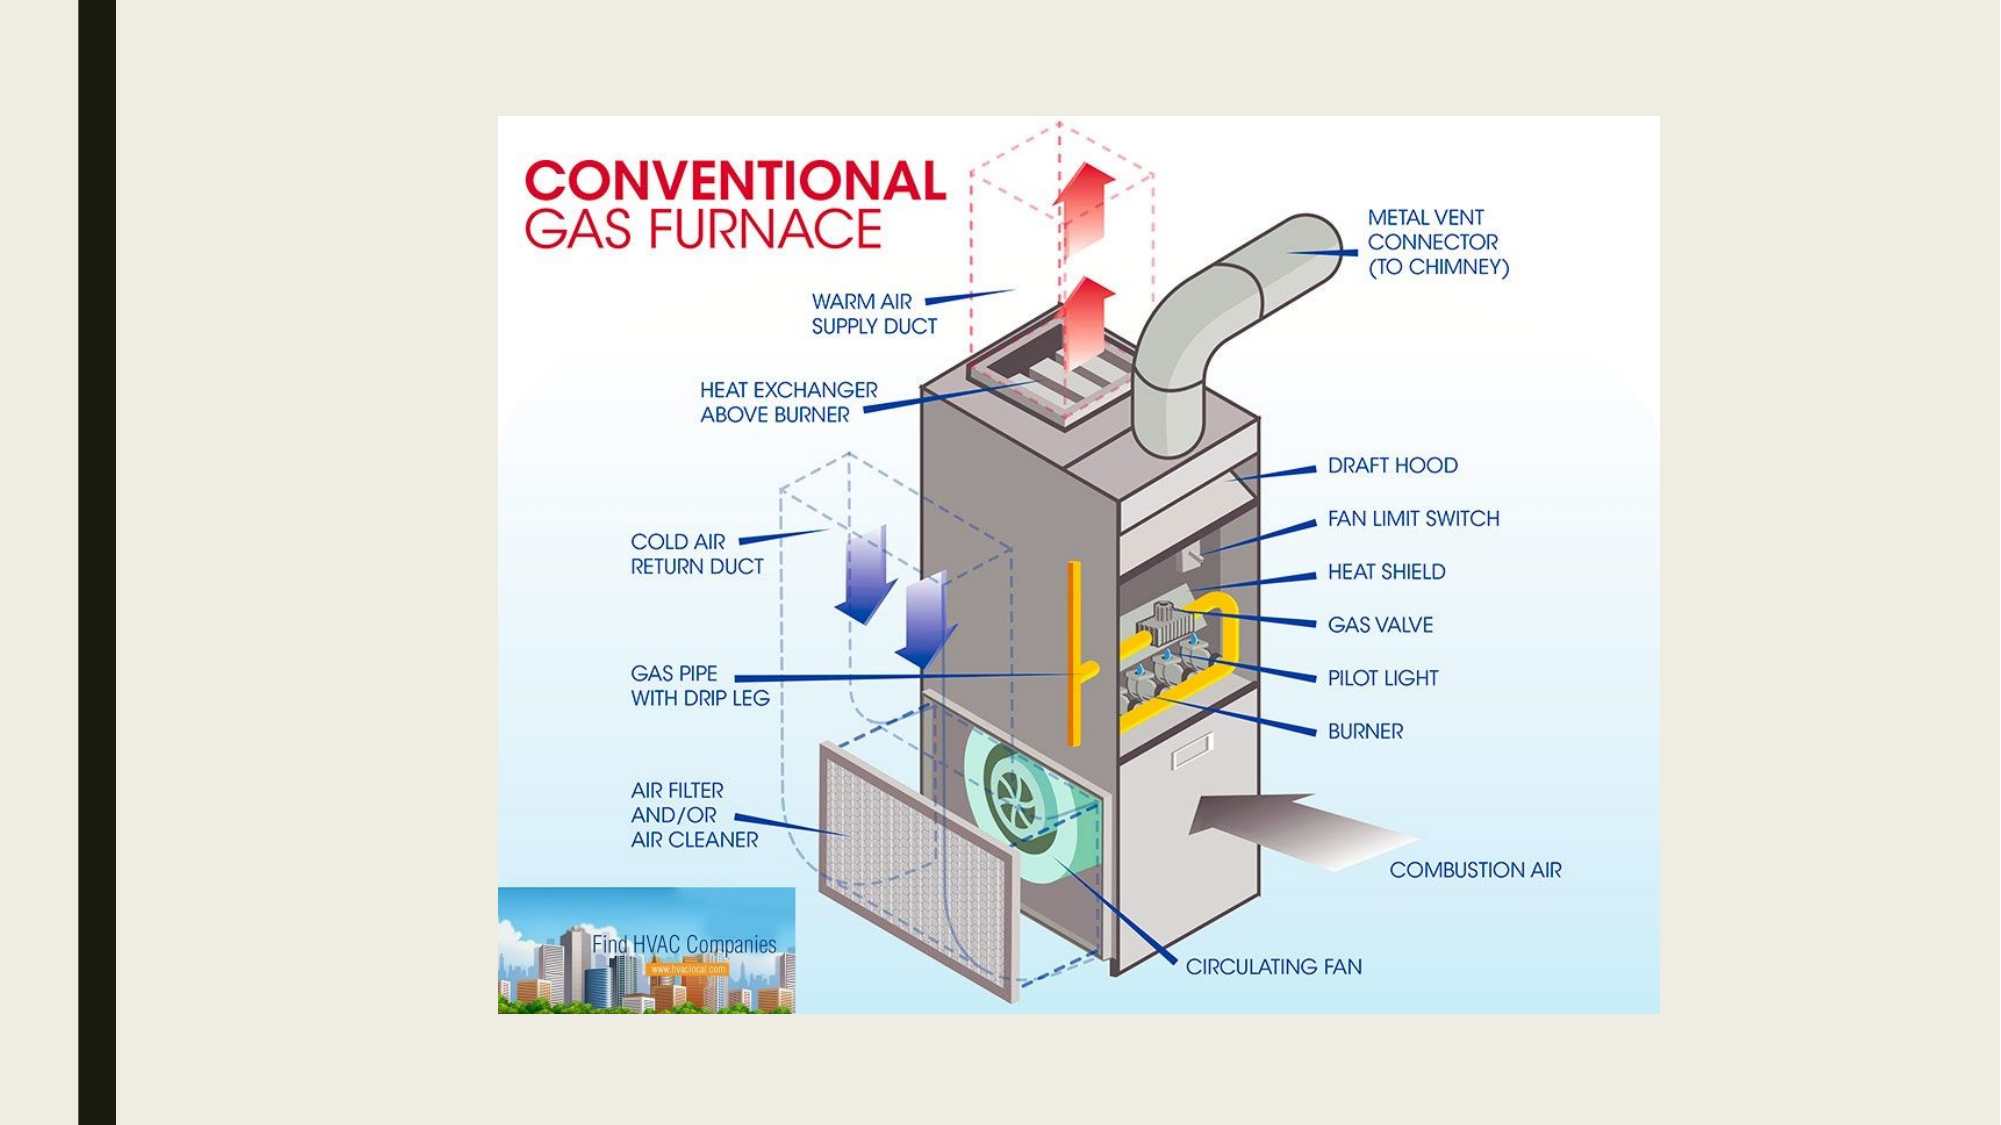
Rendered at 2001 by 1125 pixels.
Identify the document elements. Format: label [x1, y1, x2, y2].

list [498, 116, 1660, 1014]
